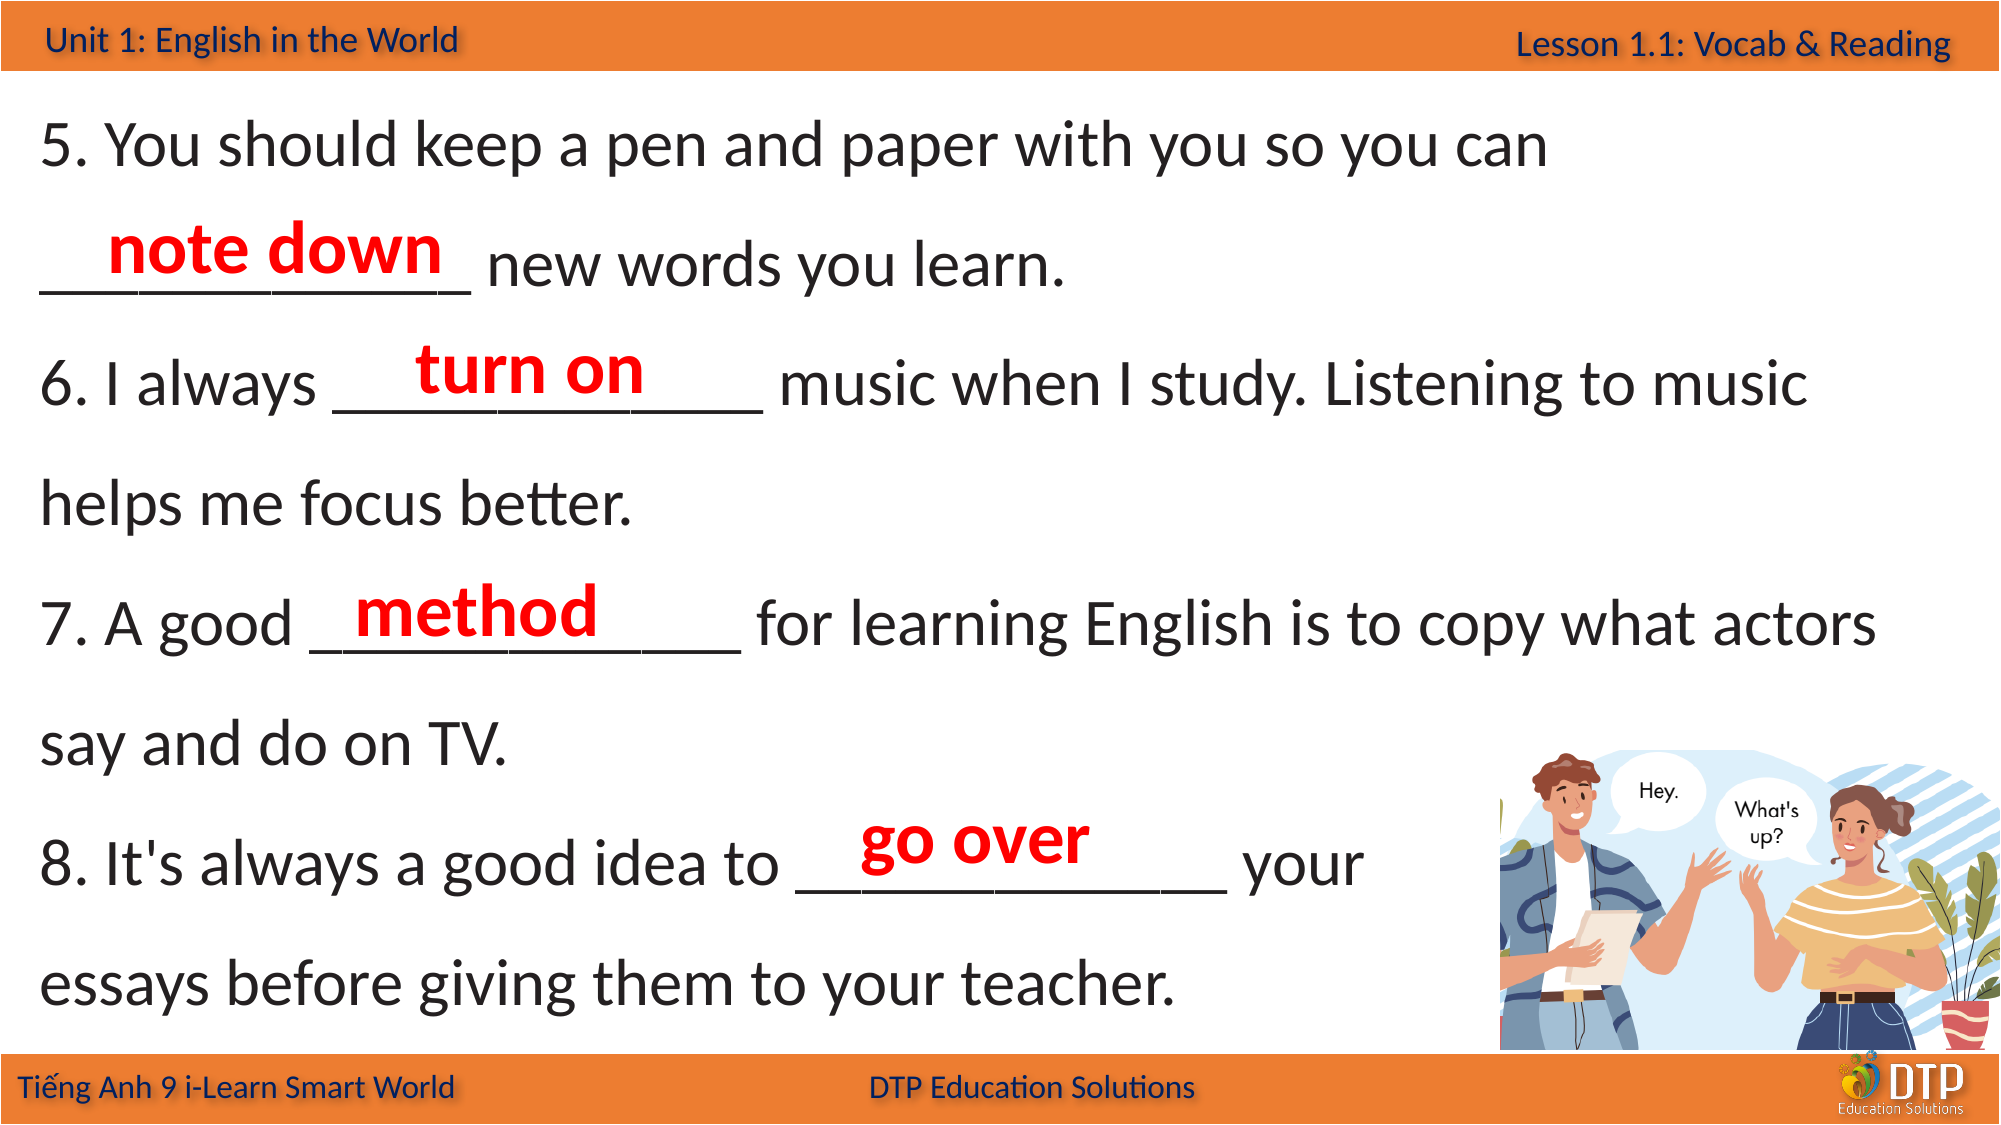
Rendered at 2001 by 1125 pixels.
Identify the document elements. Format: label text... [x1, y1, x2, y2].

text_box 5. You should keep a pen and paper with you so you can _____________ new words you learn. 6. I always _____________ music when I study. Listening to music helps me focus better. 7. A good _____________ for learning English is to copy what actors say and do on TV. 8. It's always a good idea to _____________ your essays before giving them to your teacher. [24, 51, 1976, 1125]
text_box method [339, 553, 649, 659]
text_box note down [92, 191, 516, 296]
picture [1499, 750, 2000, 1050]
text_box turn on [400, 311, 709, 417]
text_box go over [845, 781, 1154, 886]
